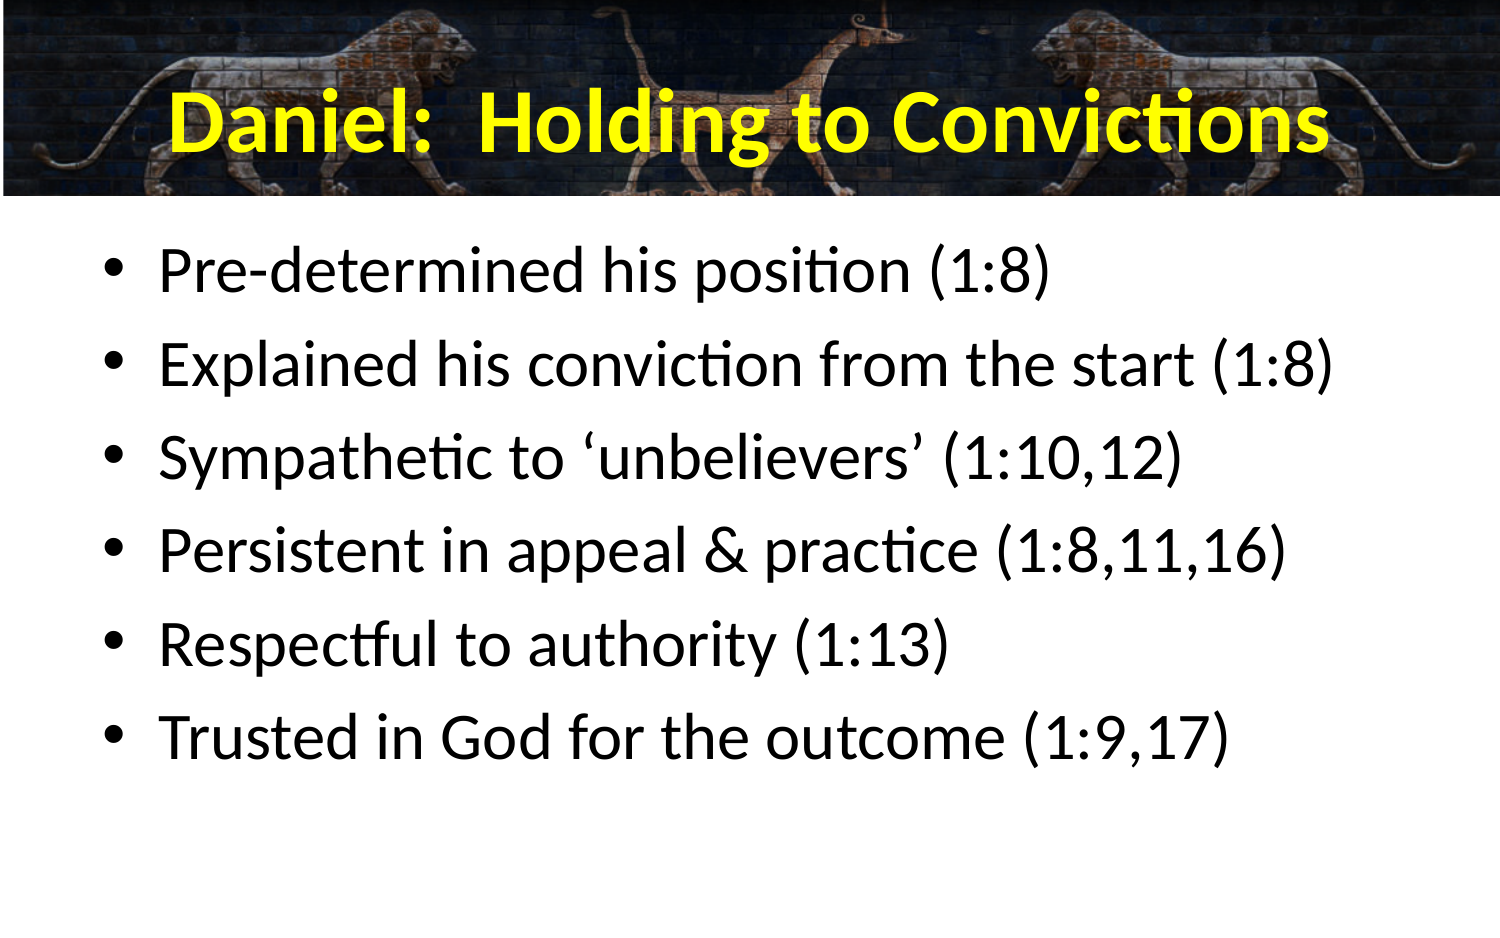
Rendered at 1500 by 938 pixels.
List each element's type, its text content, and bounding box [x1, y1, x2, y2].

picture [3, 0, 1500, 196]
title Daniel: Holding to Convictions [75, 37, 1425, 194]
list Pre-determined his position (1:8) Explained his conviction from the start (1:8) Sympathetic to ‘unbelievers’ (1:10,12) Persistent in appeal & practice (1:8,11,16) Respectful to authority (1:13) Trusted in God for the outcome (1:9,17) [87, 218, 1450, 894]
